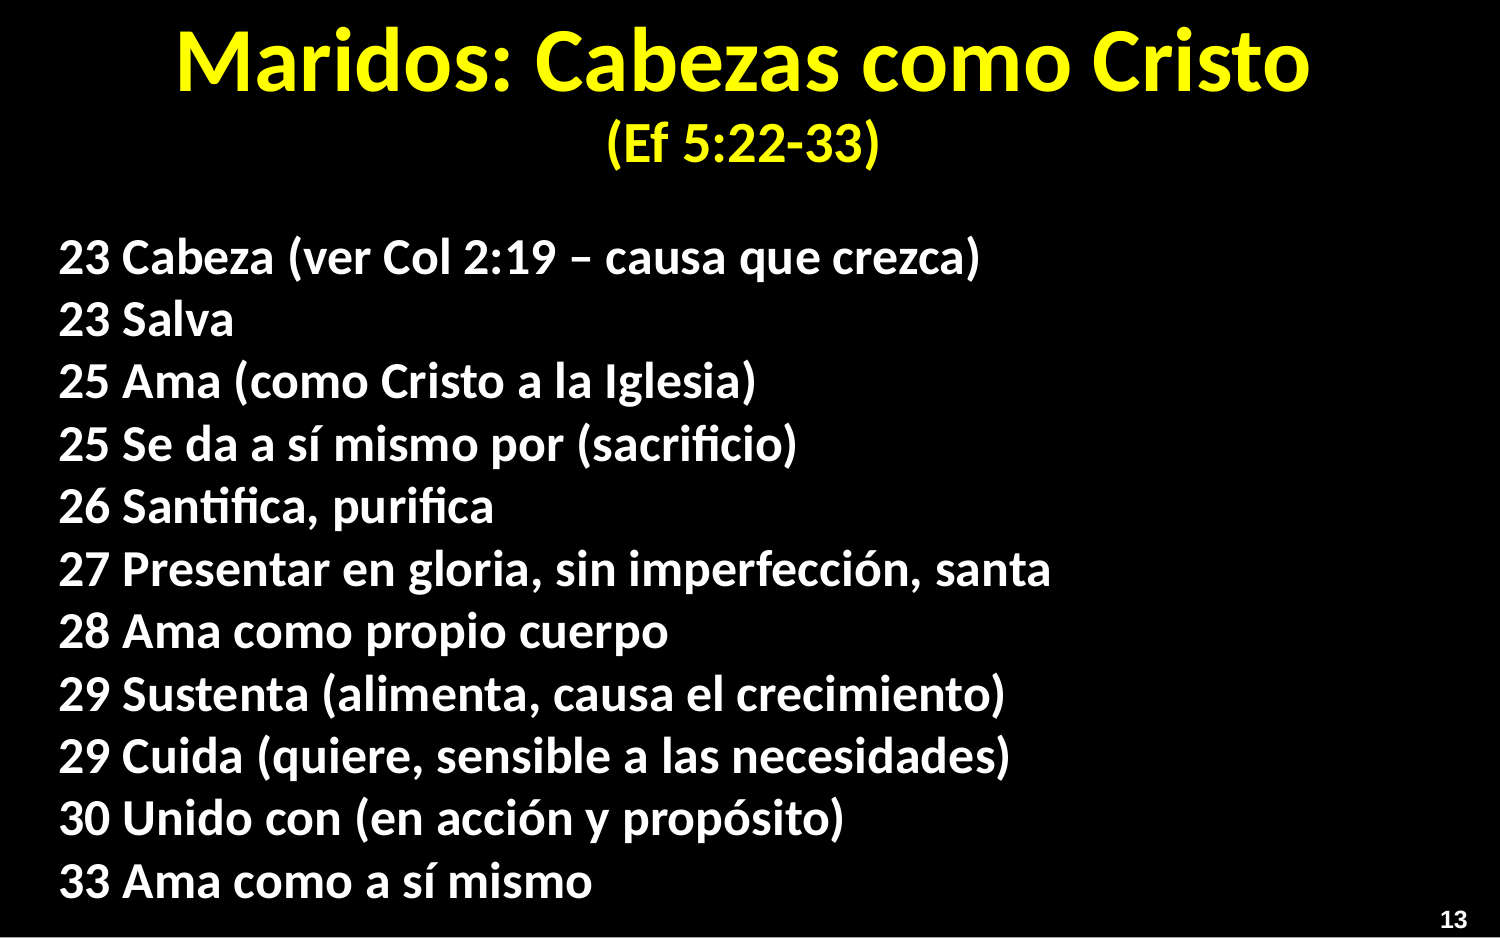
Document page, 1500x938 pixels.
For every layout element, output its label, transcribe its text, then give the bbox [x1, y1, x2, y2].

list 23 Cabeza (ver Col 2:19 – causa que crezca) 23 Salva 25 Ama (como Cristo a la Iglesia) 25 Se da a sí mismo por (sacrificio) 26 Santifica, purifica 27 Presentar en gloria, sin imperfección, santa 28 Ama como propio cuerpo 29 Sustenta (alimenta, causa el crecimiento) 29 Cuida (quiere, sensible a las necesidades) 30 Unido con (en acción y propósito) 33 Ama como a sí mismo [43, 214, 1463, 917]
slide_number 13 [1425, 895, 1500, 938]
title Maridos: Cabezas como Cristo (Ef 5:22-33) [0, 56, 1488, 132]
